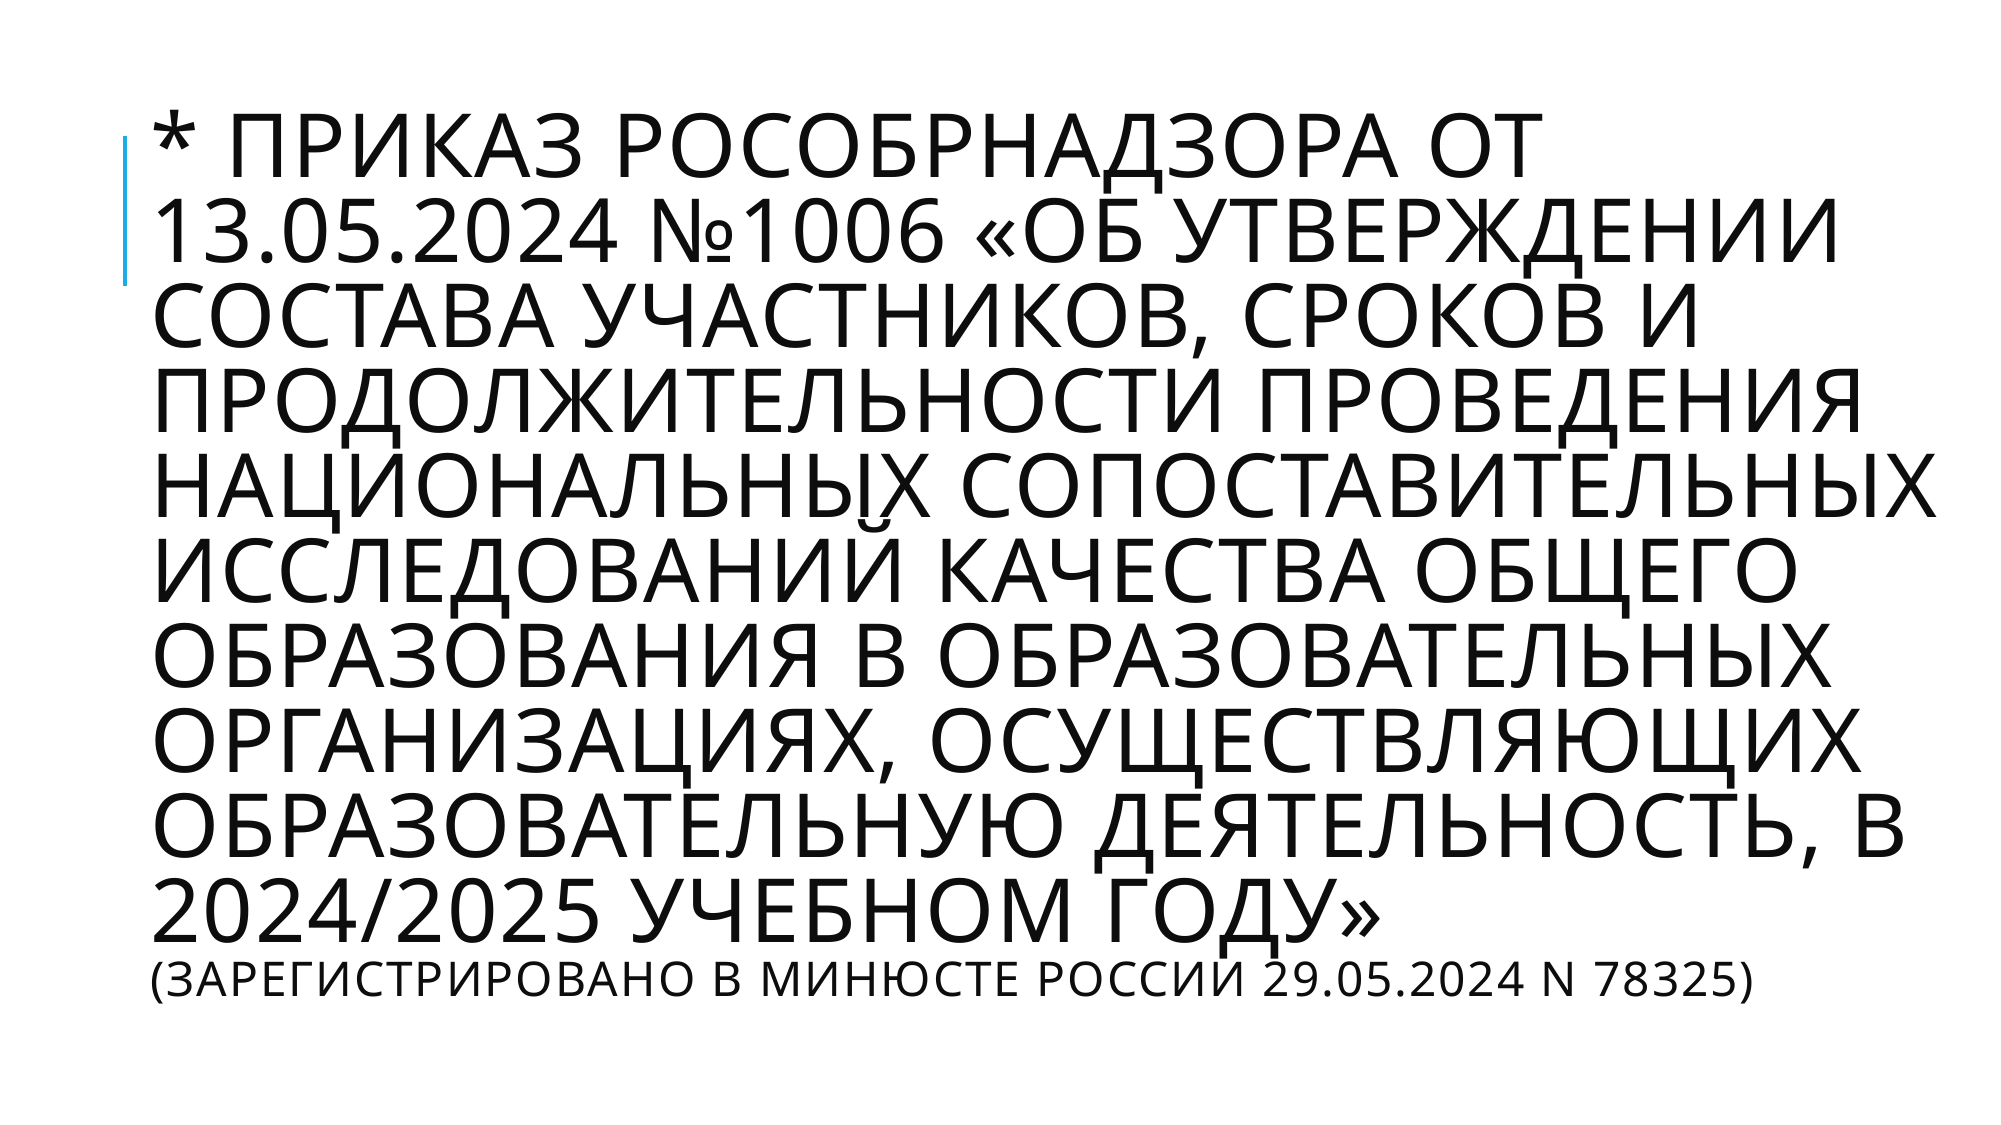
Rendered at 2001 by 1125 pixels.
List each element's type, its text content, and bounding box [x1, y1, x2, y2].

title * Приказ Рособрнадзора от 13.05.2024 №1006 «Об утверждении состава участников, сроков и продолжительности проведения национальных сопоставительных исследований качества общего образования в образовательных организациях, осуществляющих образовательную деятельность, в 2024/2025 учебном году» (Зарегистрировано в Минюсте России 29.05.2024 N 78325) [135, 96, 1958, 1125]
